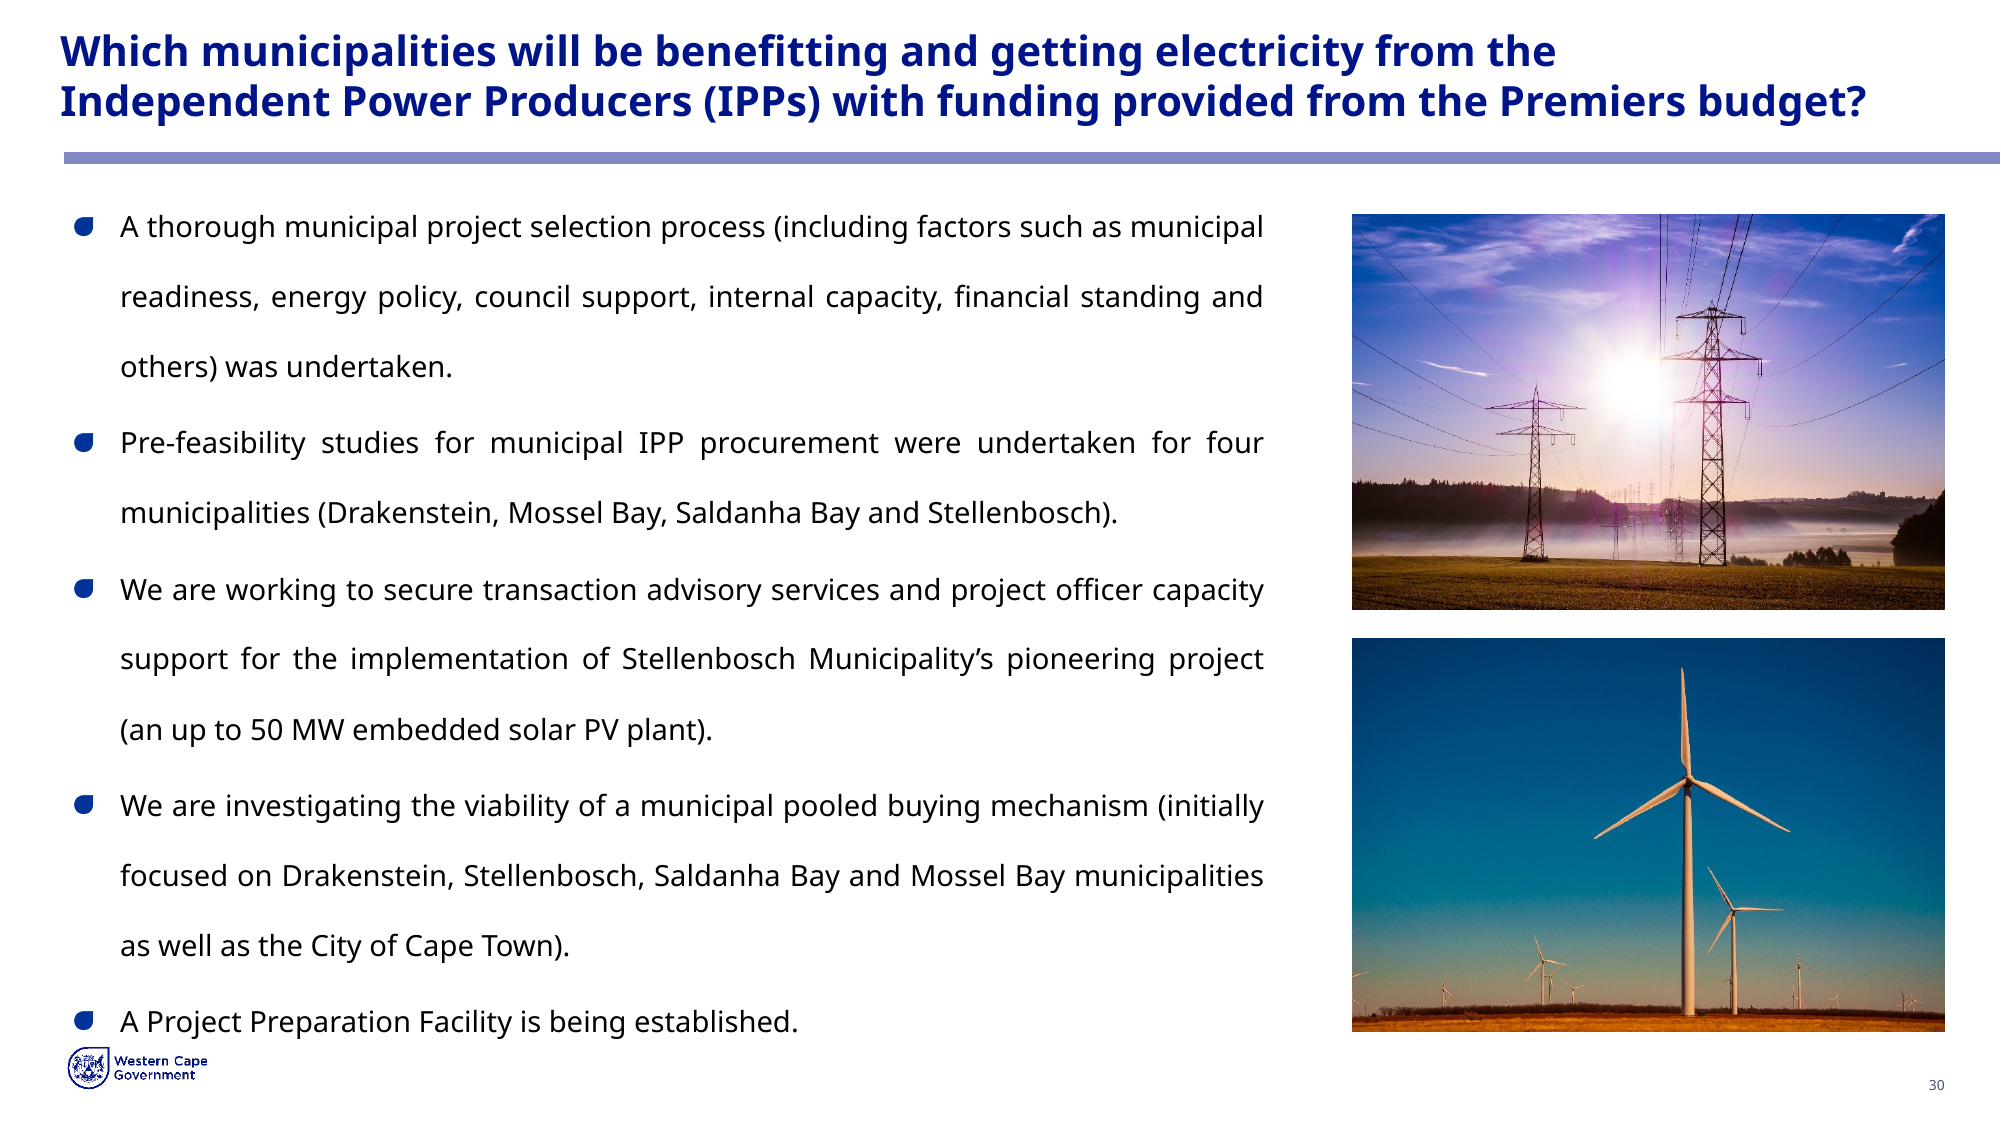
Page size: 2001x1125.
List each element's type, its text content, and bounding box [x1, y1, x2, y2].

picture [1352, 638, 1946, 1033]
picture [1352, 214, 1946, 610]
picture [73, 432, 94, 453]
picture [73, 1010, 94, 1031]
text_box A thorough municipal project selection process (including factors such as municipal readiness, energy policy, council support, internal capacity, financial standing and others) was undertaken. Pre-feasibility studies for municipal IPP procurement were undertaken for four municipalities (Drakenstein, Mossel Bay, Saldanha Bay and Stellenbosch). We are working to secure transaction advisory services and project officer capacity support for the implementation of Stellenbosch Municipality’s pioneering project (an up to 50 MW embedded solar PV plant). We are investigating the viability of a municipal pooled buying mechanism (initially focused on Drakenstein, Stellenbosch, Saldanha Bay and Mossel Bay municipalities as well as the City of Cape Town). A Project Preparation Facility is being established. [14, 166, 1280, 1067]
picture [64, 152, 2000, 164]
picture [53, 1067, 237, 1103]
text_box Which municipalities will be benefitting and getting electricity from the Independent Power Producers (IPPs) with funding provided from the Premiers budget? [52, 31, 1833, 119]
picture [73, 216, 94, 237]
slide_number 30 [1832, 1061, 1945, 1099]
picture [73, 578, 94, 599]
picture [73, 794, 94, 815]
